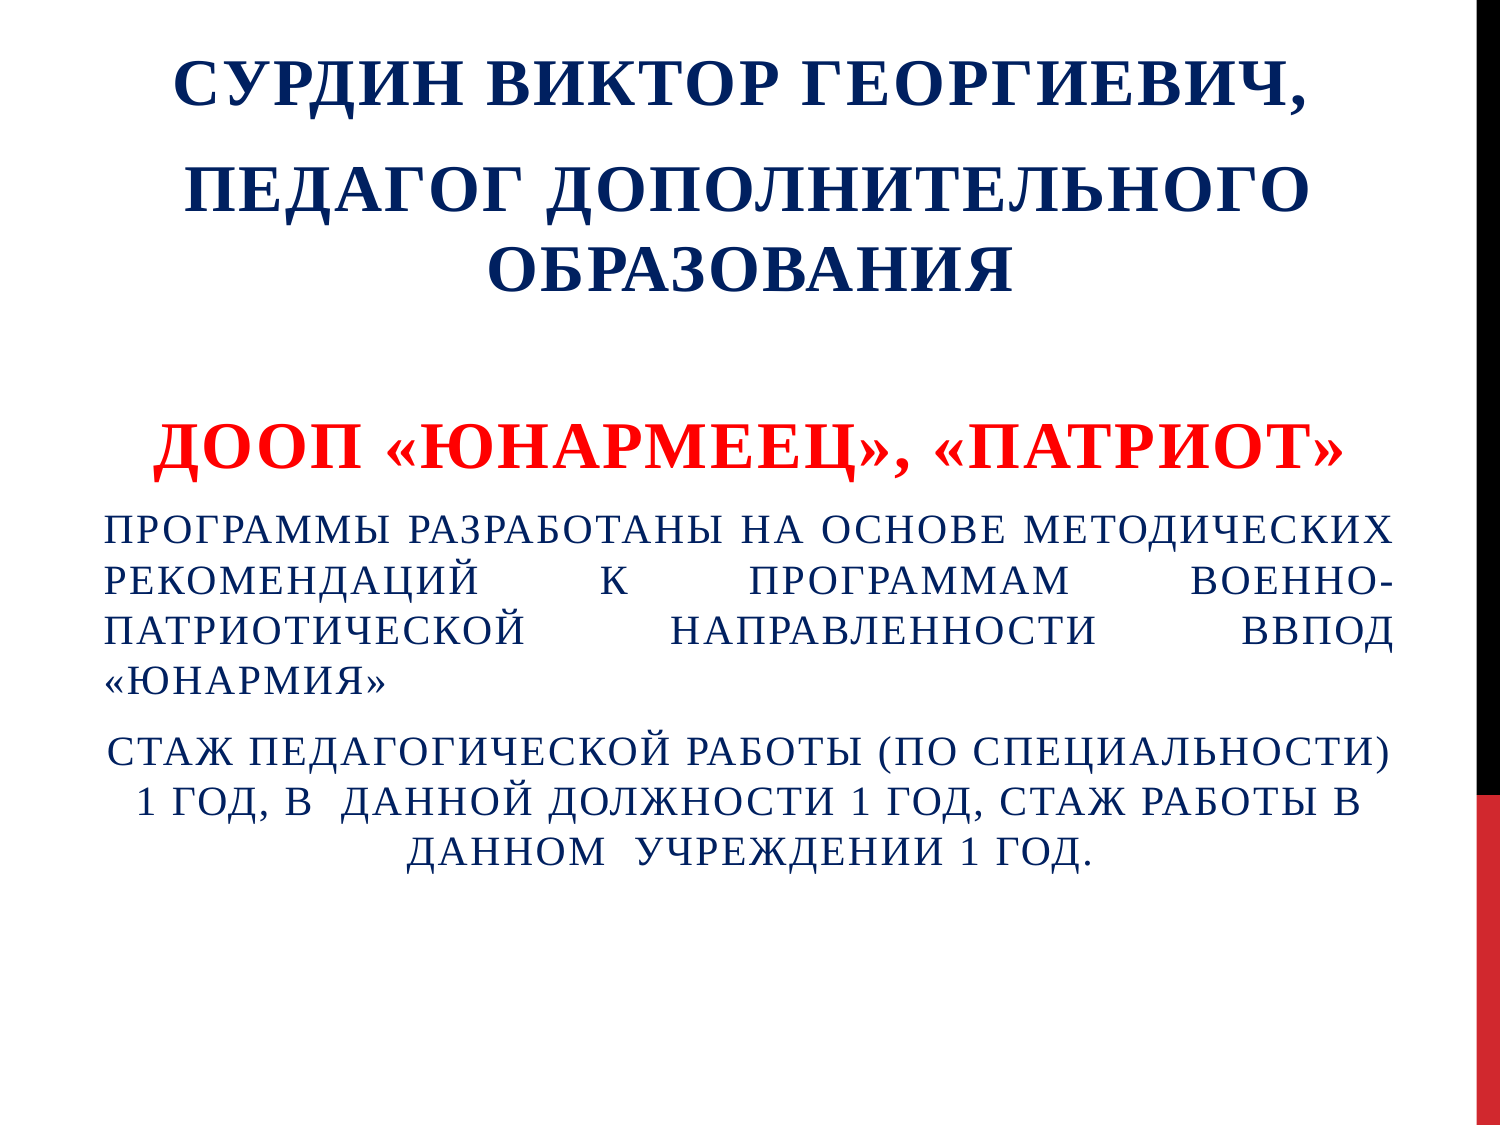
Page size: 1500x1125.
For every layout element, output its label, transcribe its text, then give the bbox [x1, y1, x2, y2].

subtitle Сурдин Виктор Георгиевич, педагог дополнительного образования ДООП «ЮНАРМЕЕЦ», «ПАТРИОТ» Программы разработаны на основе методических рекомендаций к программам военно-патриотической направленности ВВПОД «Юнармия» Стаж педагогической работы (по специальности) 1 год, в данной должности 1 год, стаж работы в данном учреждении 1 год. [88, 30, 1412, 1047]
